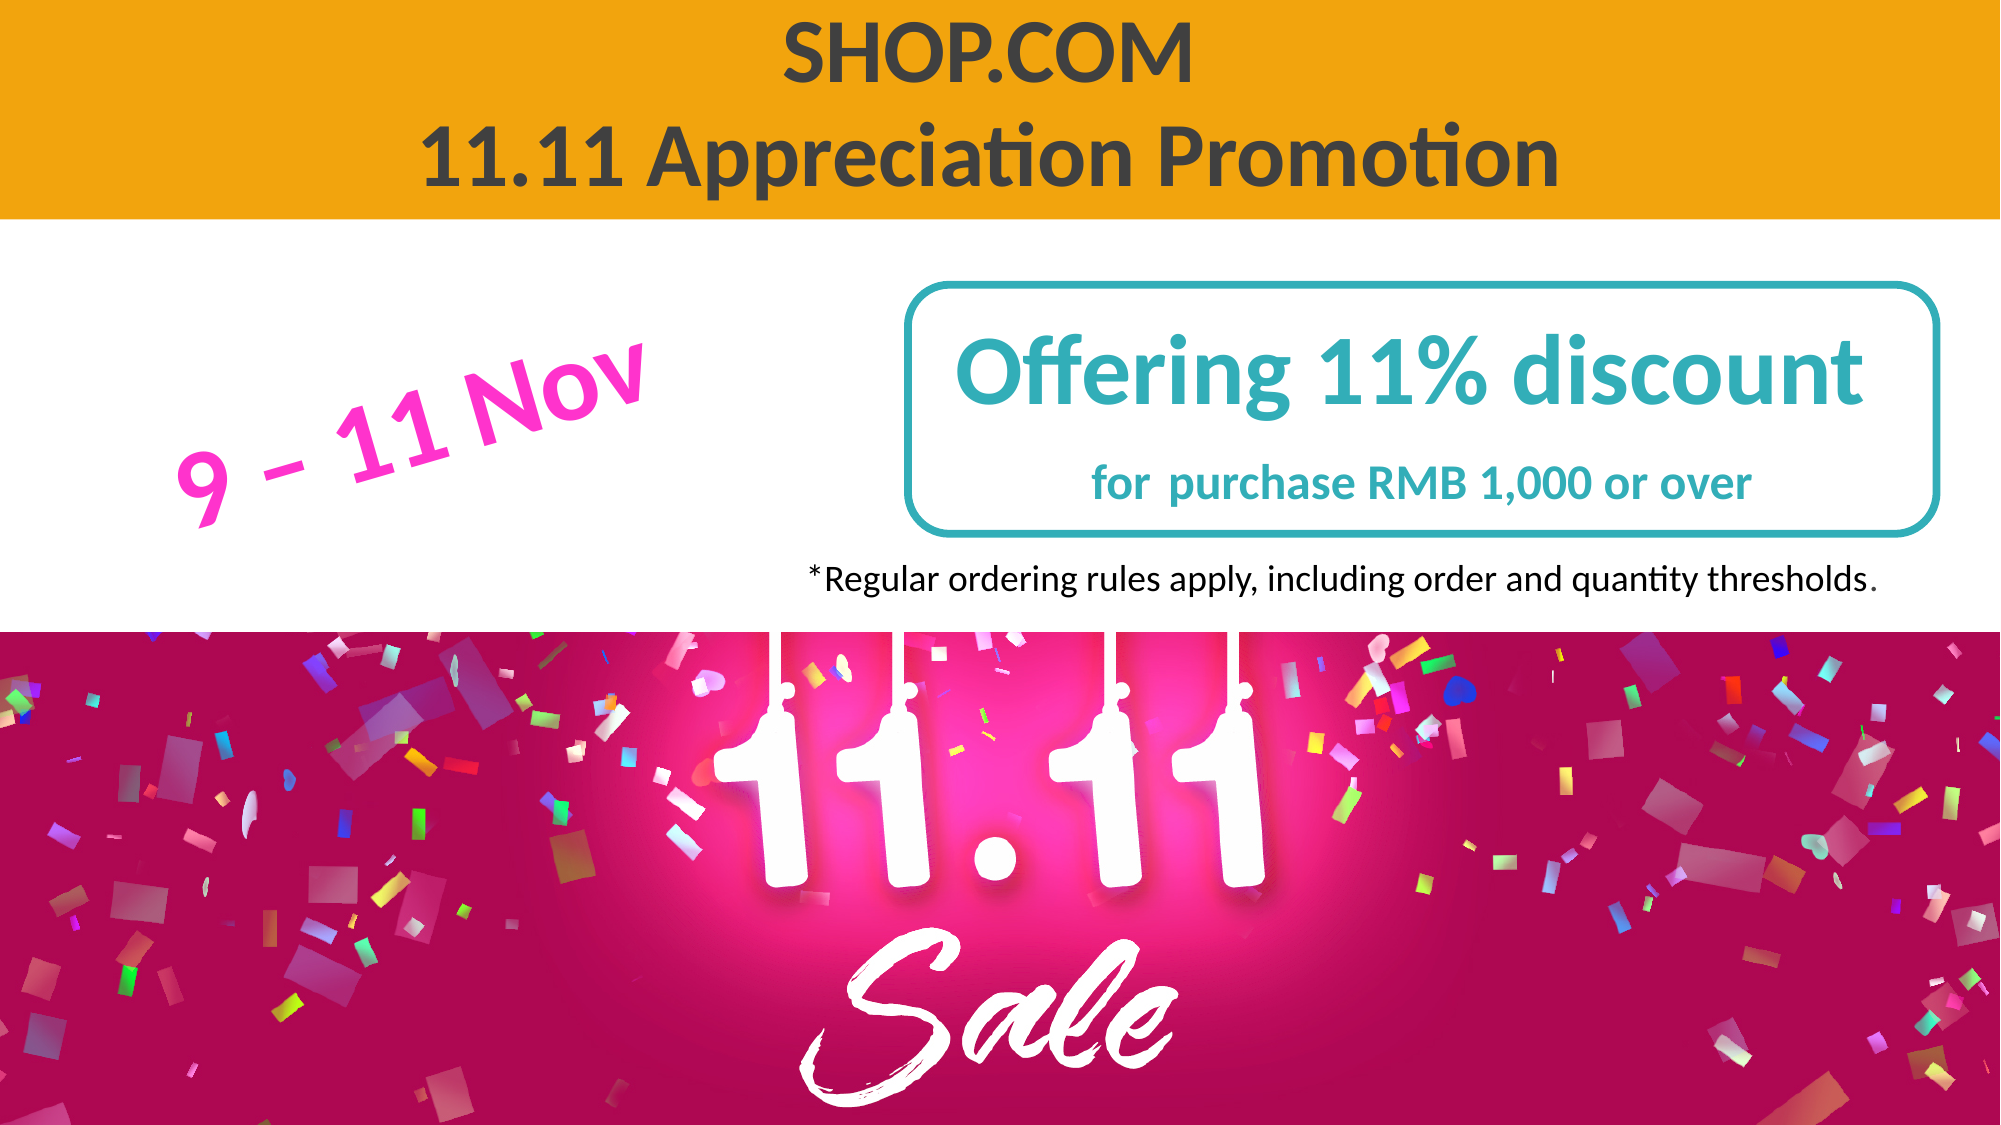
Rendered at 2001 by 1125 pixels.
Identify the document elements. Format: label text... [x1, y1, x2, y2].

text_box Offering 11% discount for purchase RMB 1,000 or over [907, 284, 1937, 534]
text_box *Regular ordering rules apply, including order and quantity thresholds. [790, 546, 1996, 607]
text_box SHOP.COM 11.11 Appreciation Promotion [0, 0, 2000, 220]
text_box 9 – 11 Nov [139, 275, 682, 566]
picture [0, 632, 2000, 1125]
